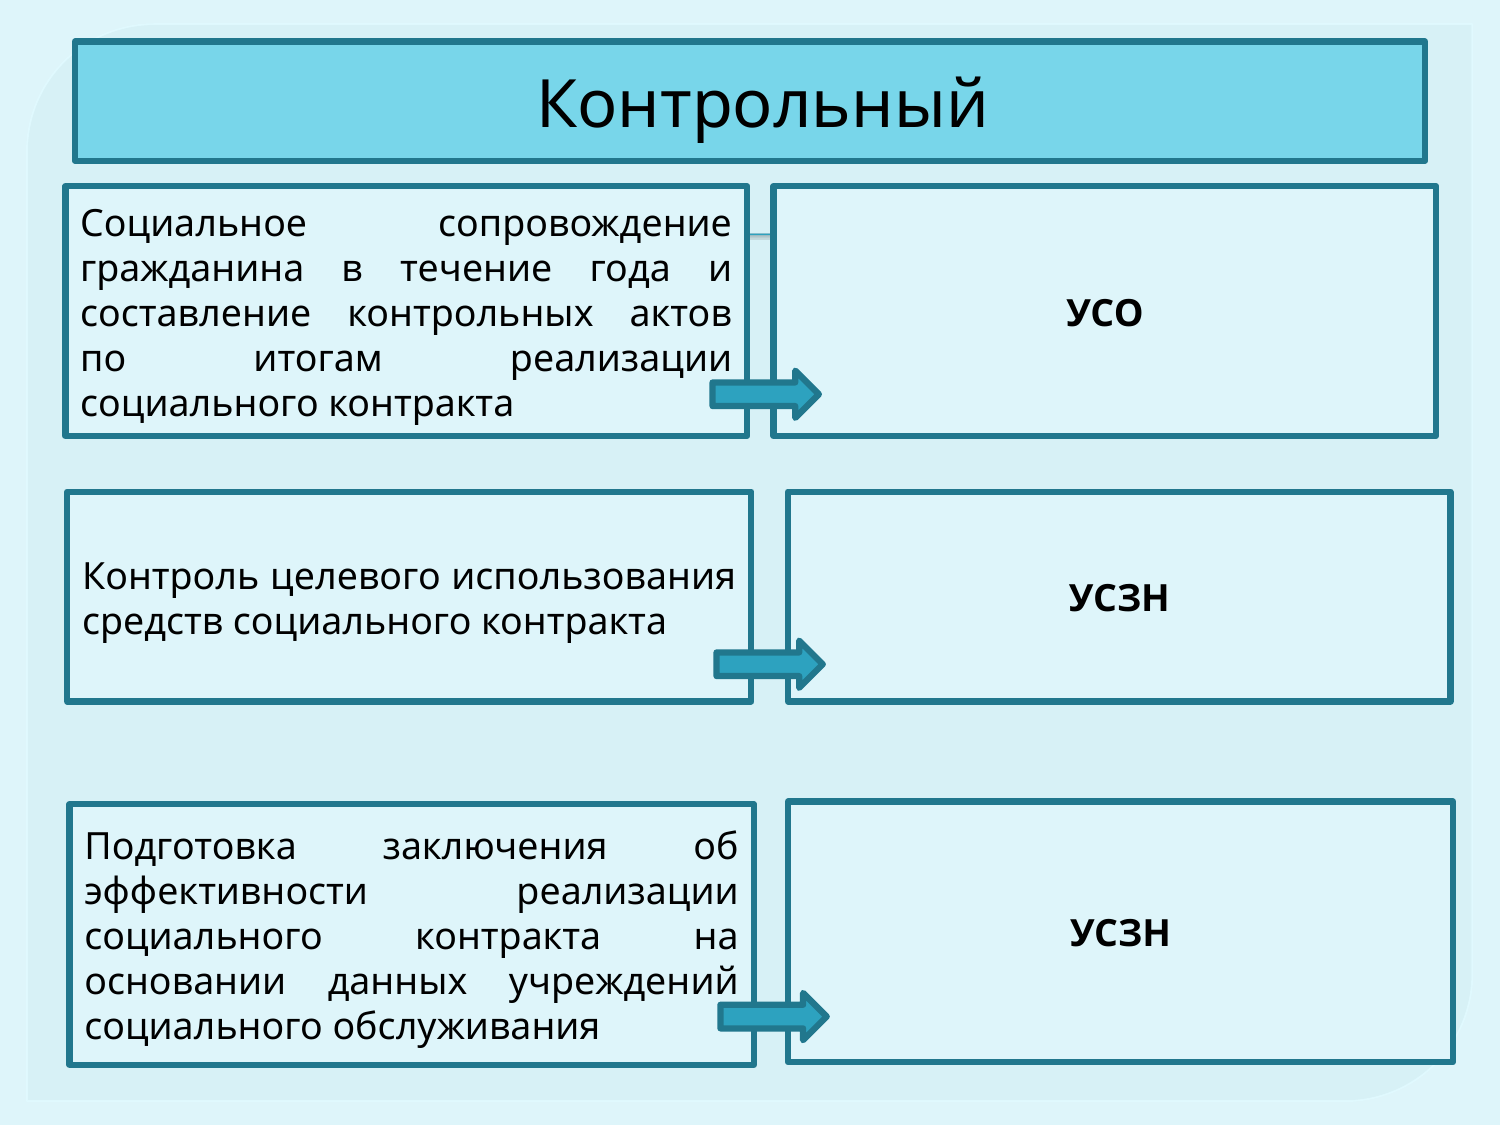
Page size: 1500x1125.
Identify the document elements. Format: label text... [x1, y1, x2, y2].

title Контрольный [72, 38, 1428, 164]
list УСО [770, 183, 1439, 439]
text_box УСЗН [785, 489, 1454, 705]
text_box Подготовка заключения об эффективности реализации социального контракта на основании данных учреждений социального обслуживания [66, 801, 757, 1068]
text_box Социальное сопровождение гражданина в течение года и составление контрольных актов по итогам реализации социального контракта [62, 183, 750, 439]
text_box [713, 637, 826, 691]
text_box [709, 367, 822, 421]
text_box [717, 990, 830, 1044]
text_box УСЗН [785, 798, 1456, 1065]
text_box Контроль целевого использования средств социального контракта [64, 489, 754, 705]
